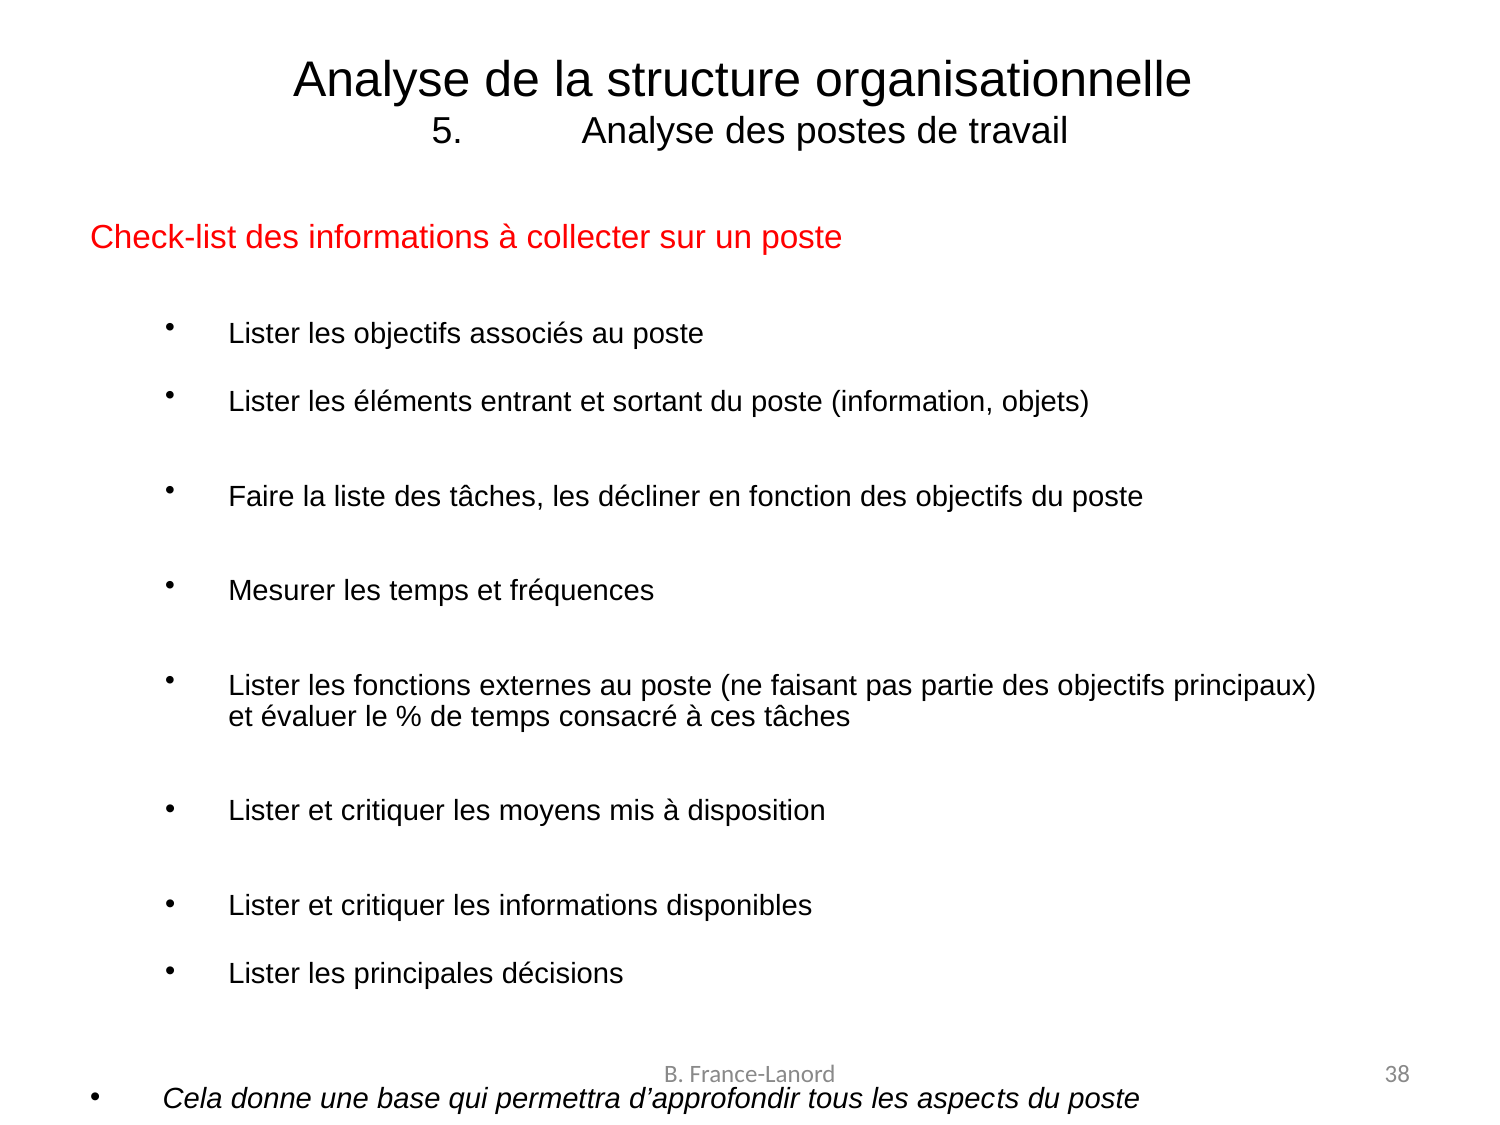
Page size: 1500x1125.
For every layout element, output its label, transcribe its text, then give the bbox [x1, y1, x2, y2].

footer B. France-Lanord [512, 1042, 988, 1103]
list Check-list des informations à collecter sur un poste Lister les objectifs associés au poste Lister les éléments entrant et sortant du poste (information, objets) Faire la liste des tâches, les décliner en fonction des objectifs du poste Mesurer les temps et fréquences Lister les fonctions externes au poste (ne faisant pas partie des objectifs principaux) et évaluer le % de temps consacré à ces tâches Lister et critiquer les moyens mis à disposition Lister et critiquer les informations disponibles Lister les principales décisions Cela donne une base qui permettra d’approfondir tous les aspects du poste [74, 212, 1426, 1006]
slide_number 38 [1074, 1042, 1425, 1103]
title Analyse de la structure organisationnelle 5. Analyse des postes de travail [74, 44, 1426, 212]
